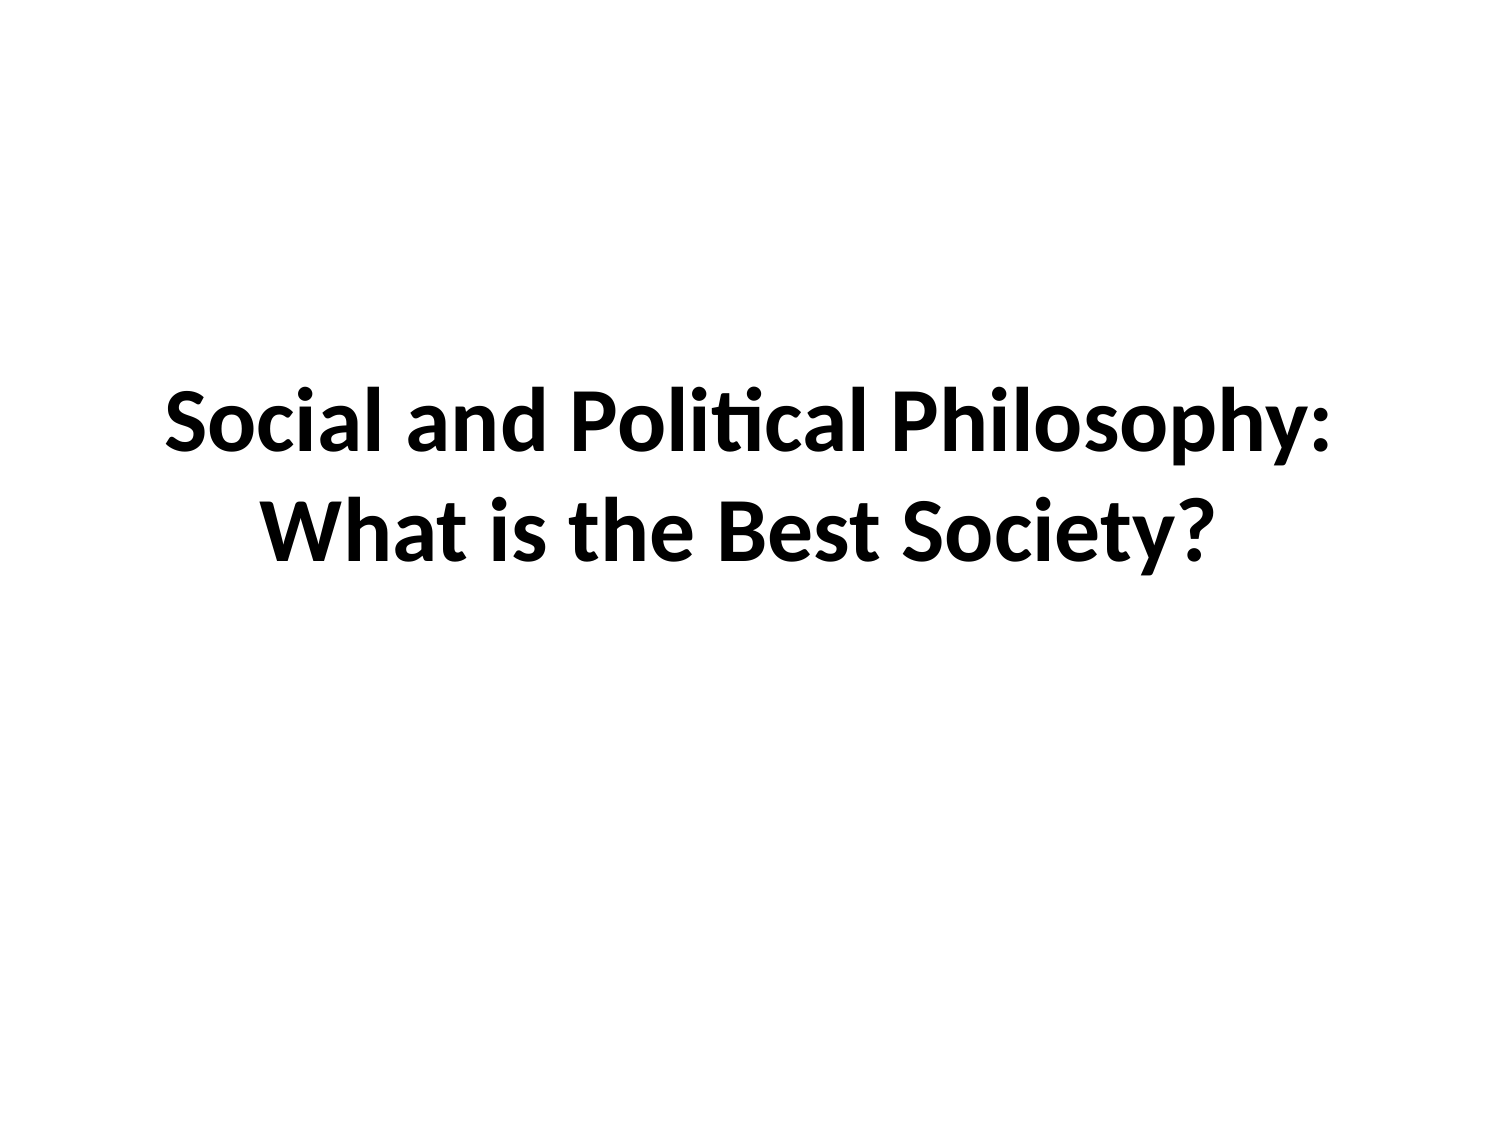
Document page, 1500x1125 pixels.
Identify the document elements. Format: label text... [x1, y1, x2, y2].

title Social and Political Philosophy: What is the Best Society? [112, 349, 1388, 591]
